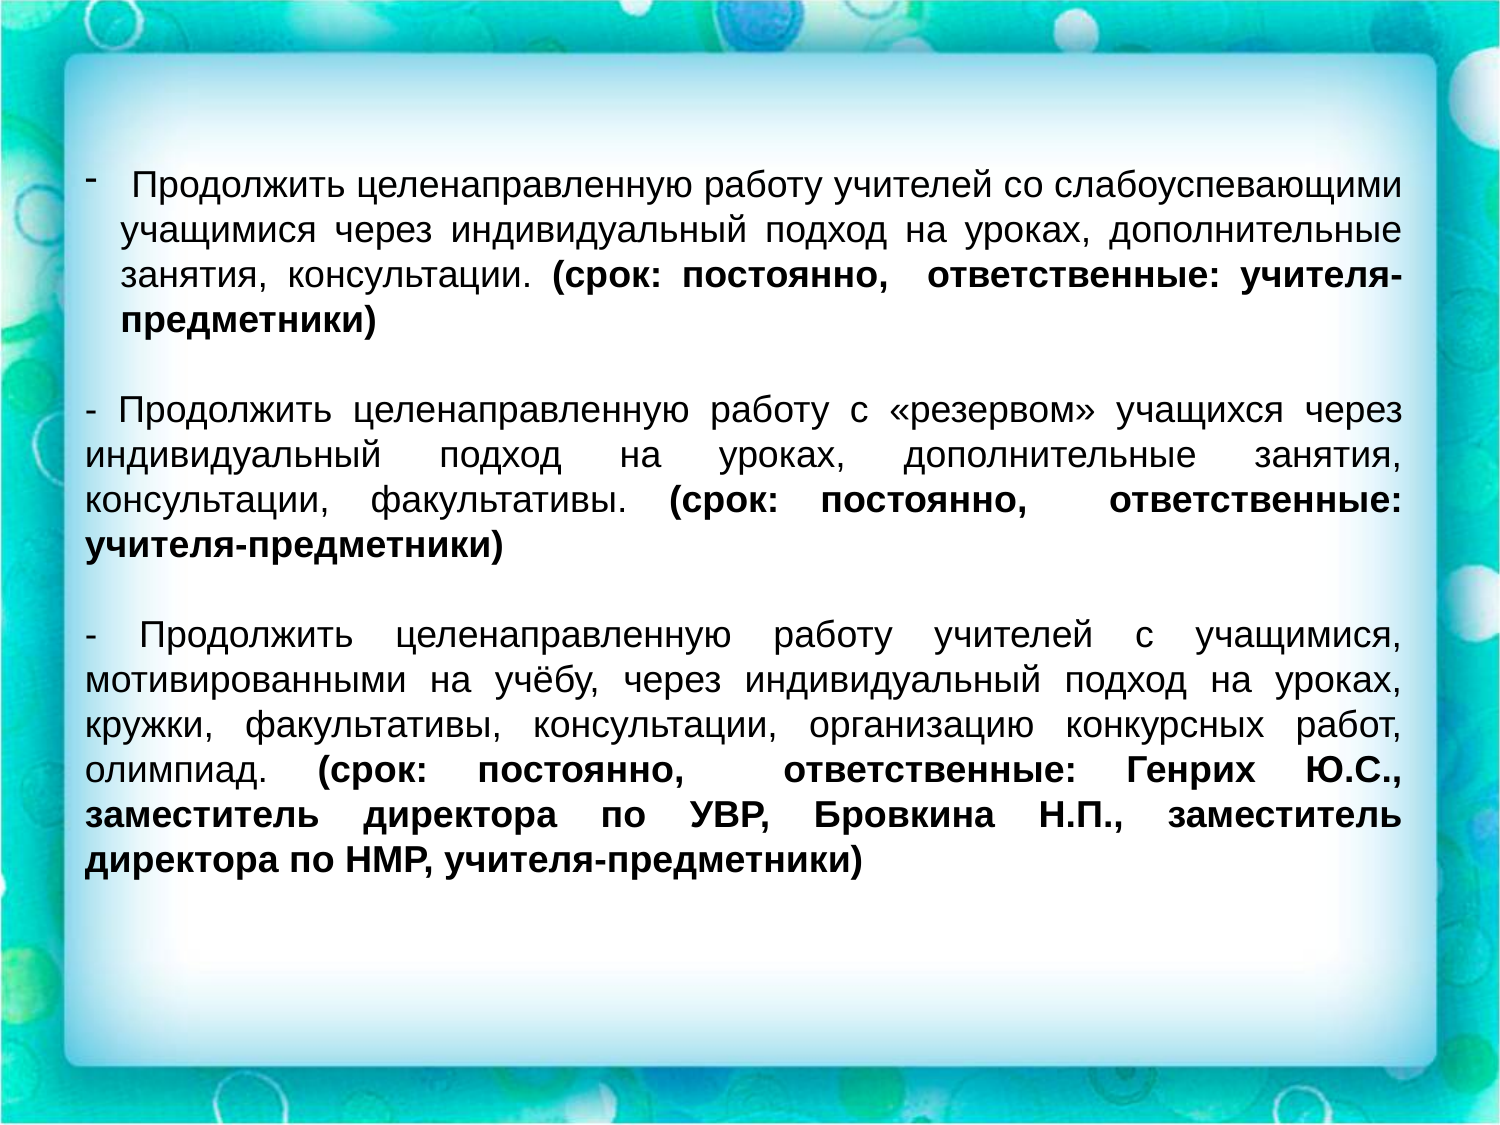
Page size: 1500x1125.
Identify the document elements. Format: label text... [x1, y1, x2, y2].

text_box Продолжить целенаправленную работу учителей со слабоуспевающими учащимися через индивидуальный подход на уроках, дополнительные занятия, консультации. (срок: постоянно, ответственные: учителя-предметники) - Продолжить целенаправленную работу с «резервом» учащихся через индивидуальный подход на уроках, дополнительные занятия, консультации, факультативы. (срок: постоянно, ответственные: учителя-предметники) - Продолжить целенаправленную работу учителей с учащимися, мотивированными на учёбу, через индивидуальный подход на уроках, кружки, факультативы, консультации, организацию конкурсных работ, олимпиад. (срок: постоянно, ответственные: Генрих Ю.С., заместитель директора по УВР, Бровкина Н.П., заместитель директора по НМР, учителя-предметники) [70, 152, 1418, 888]
picture [0, 0, 1500, 1125]
